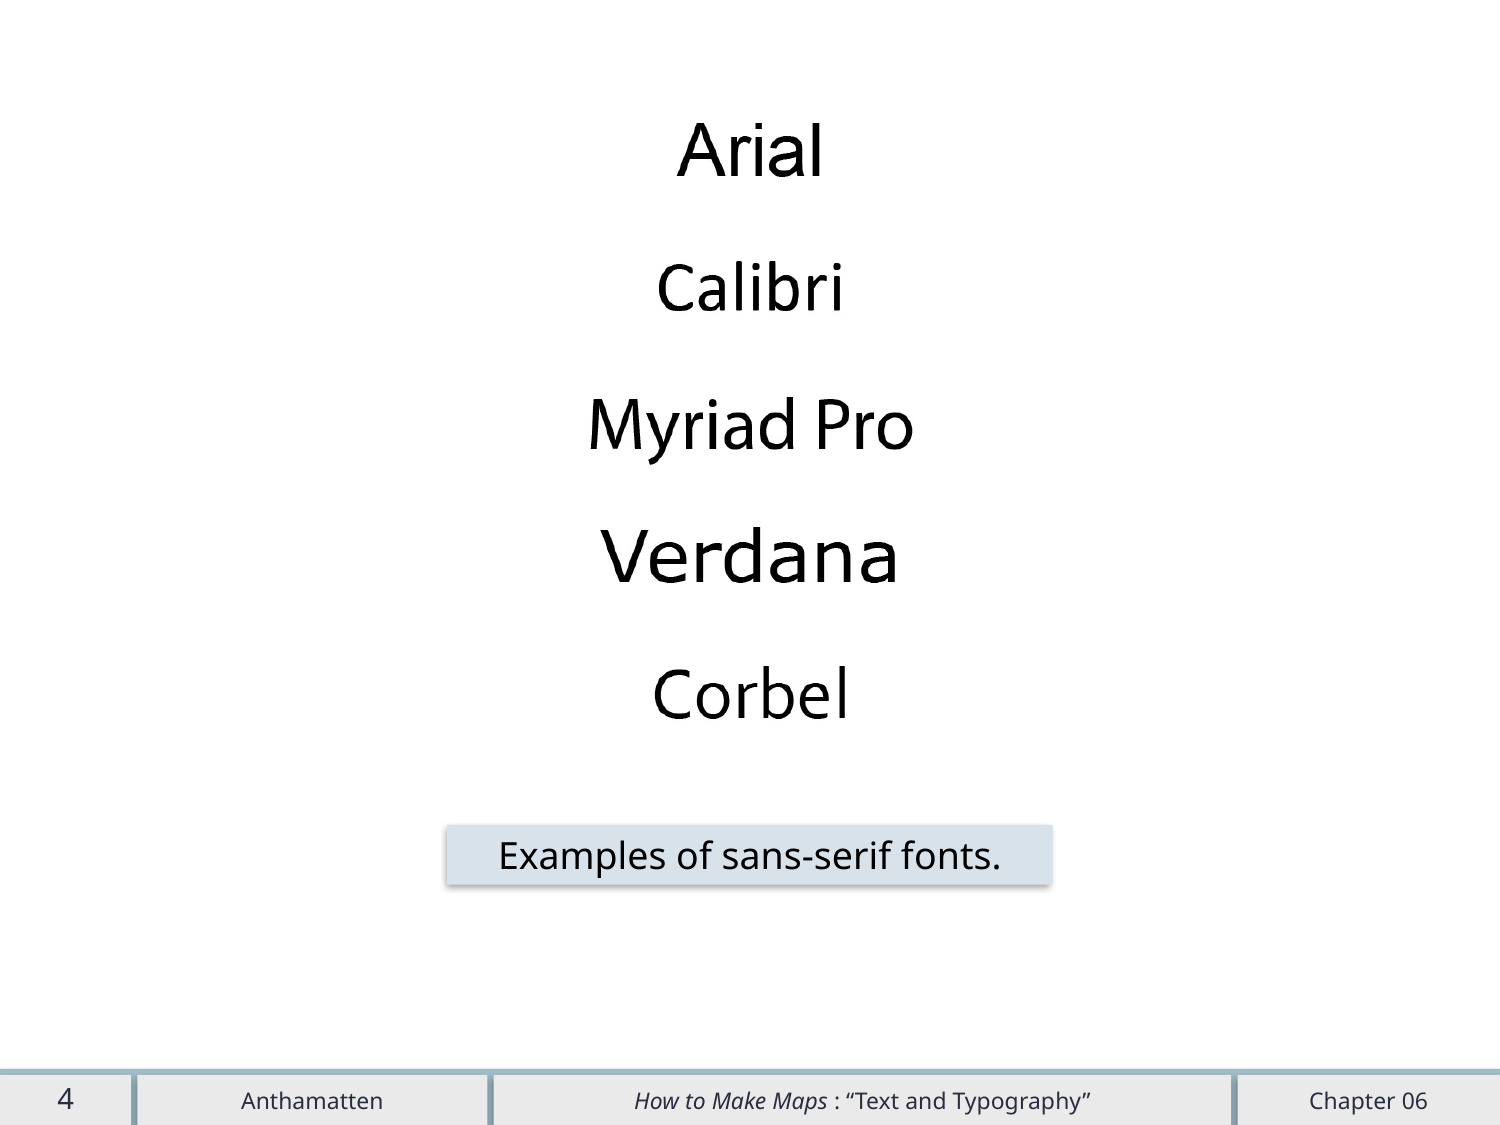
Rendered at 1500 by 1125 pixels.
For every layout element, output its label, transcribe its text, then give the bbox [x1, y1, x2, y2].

text_box Examples of sans-serif fonts. [447, 824, 1053, 885]
text_box Anthamatten [137, 1074, 488, 1125]
picture [584, 112, 916, 736]
slide_number 3 [0, 1074, 132, 1125]
footer How to Make Maps : “Text and Typography” [493, 1074, 1232, 1125]
text_box Chapter 06 [1237, 1074, 1500, 1125]
